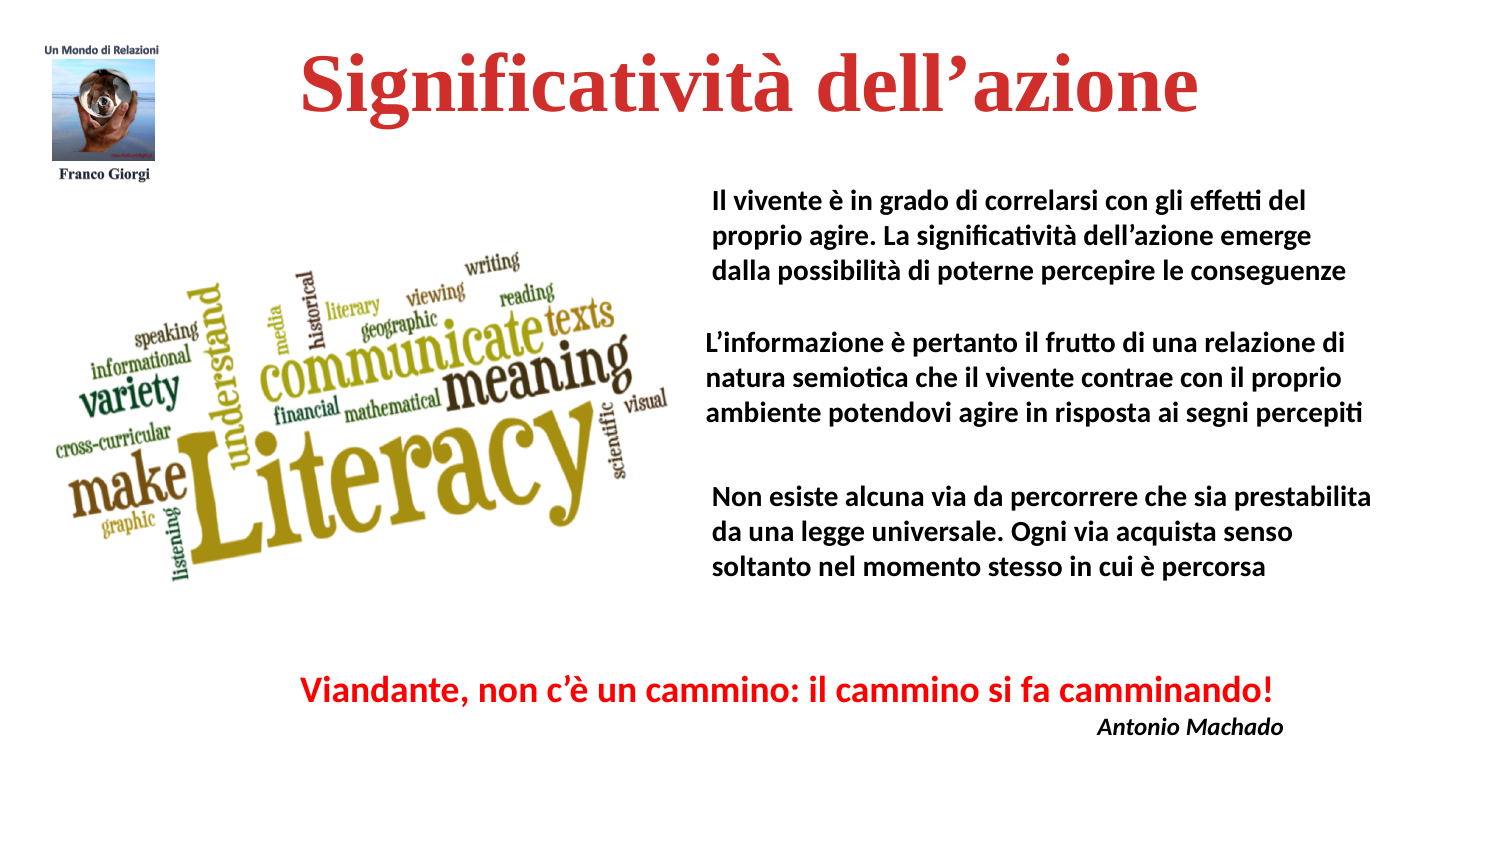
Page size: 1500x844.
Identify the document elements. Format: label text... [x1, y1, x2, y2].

text_box Il vivente è in grado di correlarsi con gli effetti del proprio agire. La significatività dell’azione emerge dalla possibilità di poterne percepire le conseguenze [697, 173, 1365, 294]
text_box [29, 22, 178, 221]
text_box Viandante, non c’è un cammino: il cammino si fa camminando! Antonio Machado [285, 658, 1299, 748]
text_box Significatività dell’azione [284, 20, 1216, 136]
text_box Non esiste alcuna via da percorrere che sia prestabilita da una legge universale. Ogni via acquista senso soltanto nel momento stesso in cui è percorsa [697, 469, 1388, 590]
text_box L’informazione è pertanto il frutto di una relazione di natura semiotica che il vivente contrae con il proprio ambiente potendovi agire in risposta ai segni percepiti [690, 315, 1388, 436]
picture [7, 141, 697, 671]
